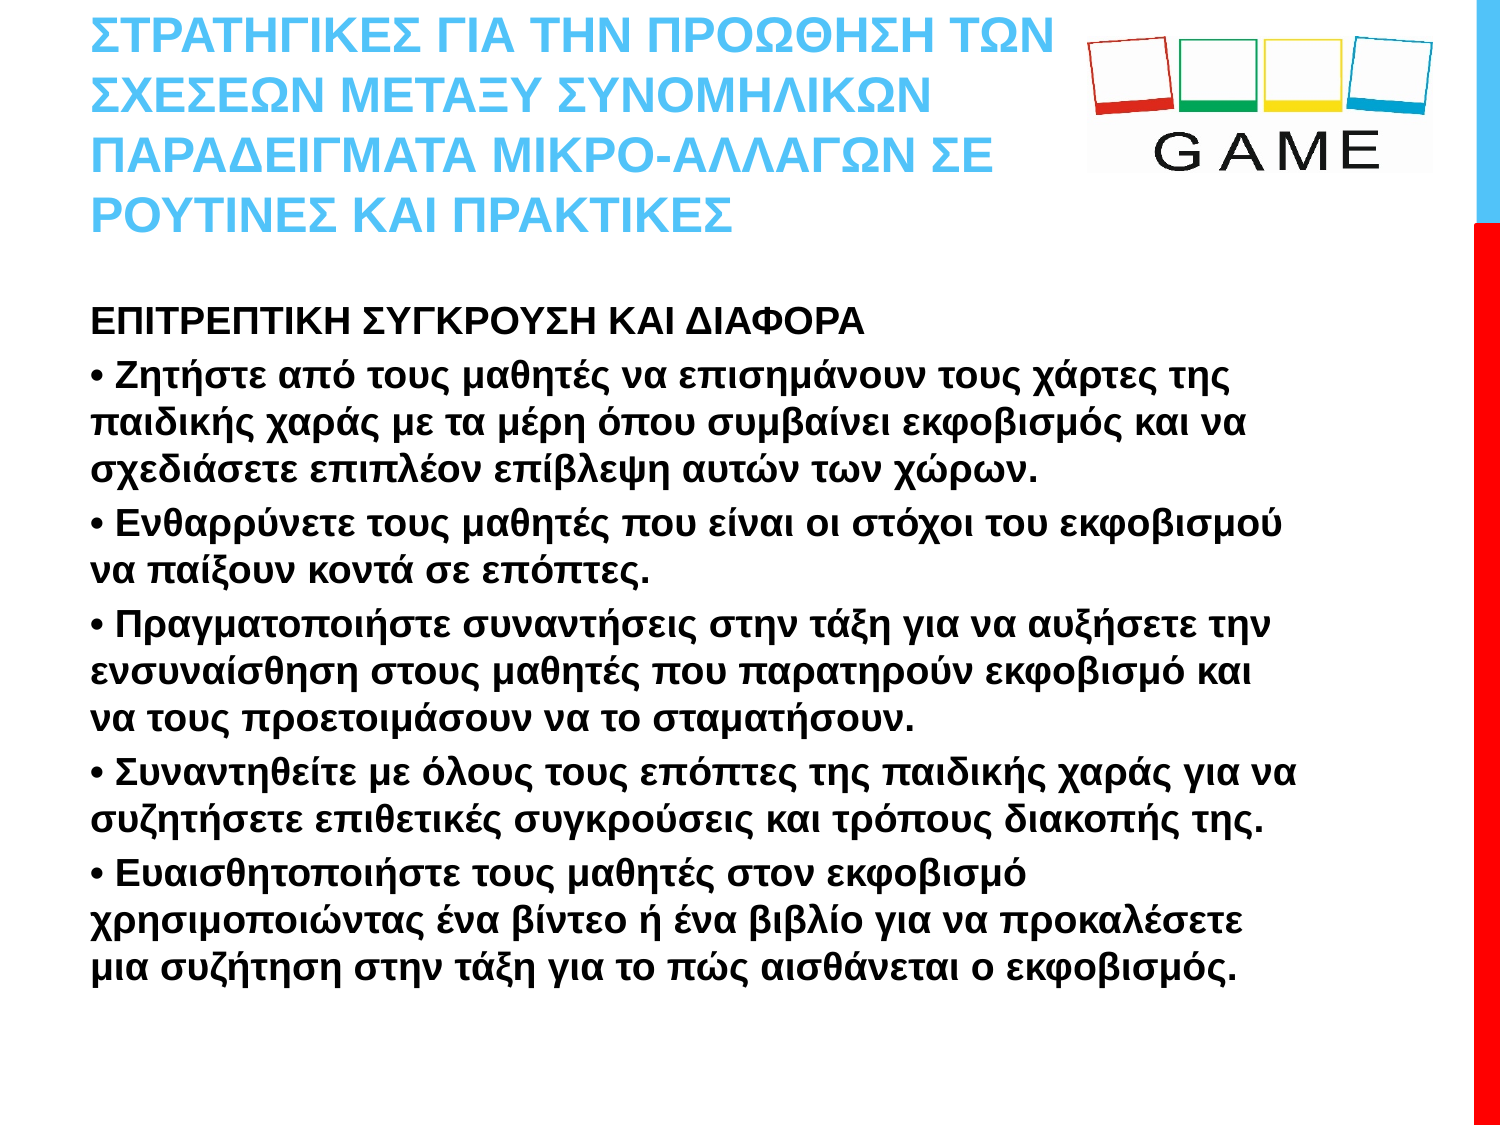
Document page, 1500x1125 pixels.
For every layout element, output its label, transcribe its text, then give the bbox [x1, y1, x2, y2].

list ΕΠΙΤΡΕΠΤΙΚΗ ΣΥΓΚΡΟΥΣΗ ΚΑΙ ΔΙΑΦΟΡΑ • Ζητήστε από τους μαθητές να επισημάνουν τους χάρτες της παιδικής χαράς με τα μέρη όπου συμβαίνει εκφοβισμός και να σχεδιάσετε επιπλέον επίβλεψη αυτών των χώρων. • Ενθαρρύνετε τους μαθητές που είναι οι στόχοι του εκφοβισμού να παίξουν κοντά σε επόπτες. • Πραγματοποιήστε συναντήσεις στην τάξη για να αυξήσετε την ενσυναίσθηση στους μαθητές που παρατηρούν εκφοβισμό και να τους προετοιμάσουν να το σταματήσουν. • Συναντηθείτε με όλους τους επόπτες της παιδικής χαράς για να συζητήσετε επιθετικές συγκρούσεις και τρόπους διακοπής της. • Ευαισθητοποιήστε τους μαθητές στον εκφοβισμό χρησιμοποιώντας ένα βίντεο ή ένα βιβλίο για να προκαλέσετε μια συζήτηση στην τάξη για το πώς αισθάνεται ο εκφοβισμός. [75, 287, 1325, 1005]
title ΣΤΡΑΤΗΓΙΚΕΣ ΓΙΑ ΤΗΝ ΠΡΟΩΘΗΣΗ ΤΩΝ ΣΧΕΣΕΩΝ ΜΕΤΑΞΥ ΣΥΝΟΜΗΛΙΚΩΝ ΠΑΡΑΔΕΙΓΜΑΤΑ ΜΙΚΡΟ-ΑΛΛΑΓΩΝ ΣΕ ΡΟΥΤΙΝΕΣ ΚΑΙ ΠΡΑΚΤΙΚΕΣ [75, 25, 1104, 250]
picture [1104, 36, 1433, 173]
